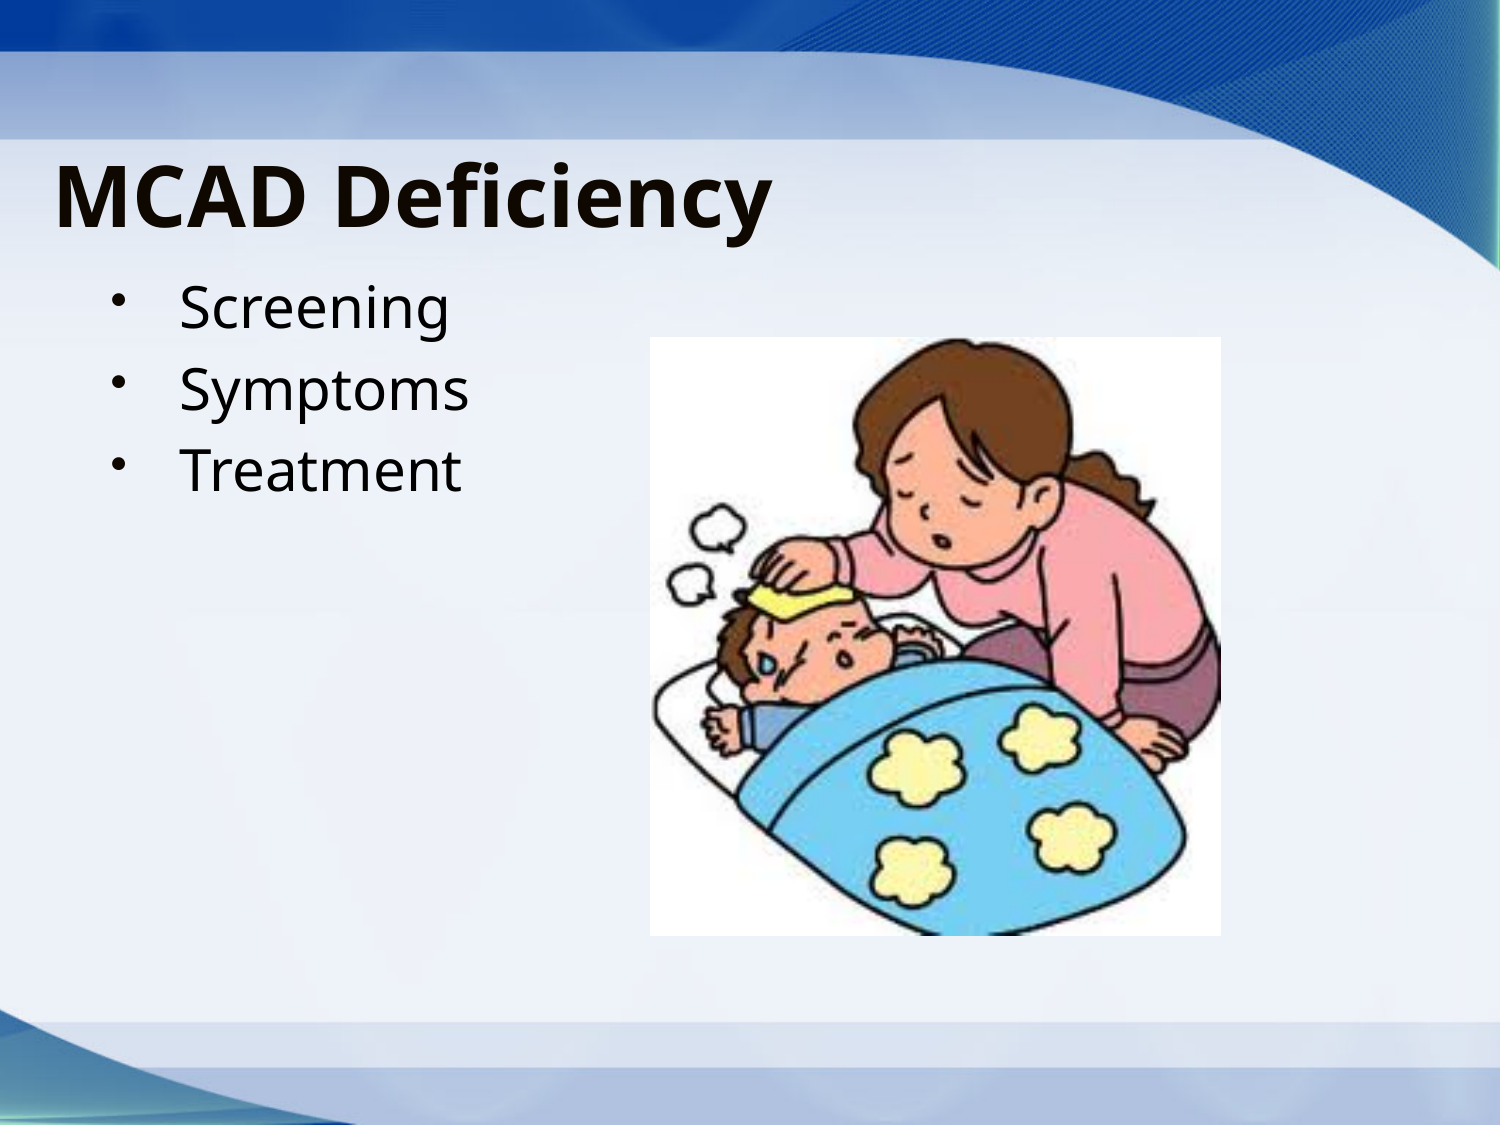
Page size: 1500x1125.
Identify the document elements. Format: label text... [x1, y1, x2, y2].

list Screening Symptoms Treatment [75, 262, 1425, 550]
picture [0, 0, 1500, 1125]
title MCAD Deficiency [37, 99, 1388, 288]
